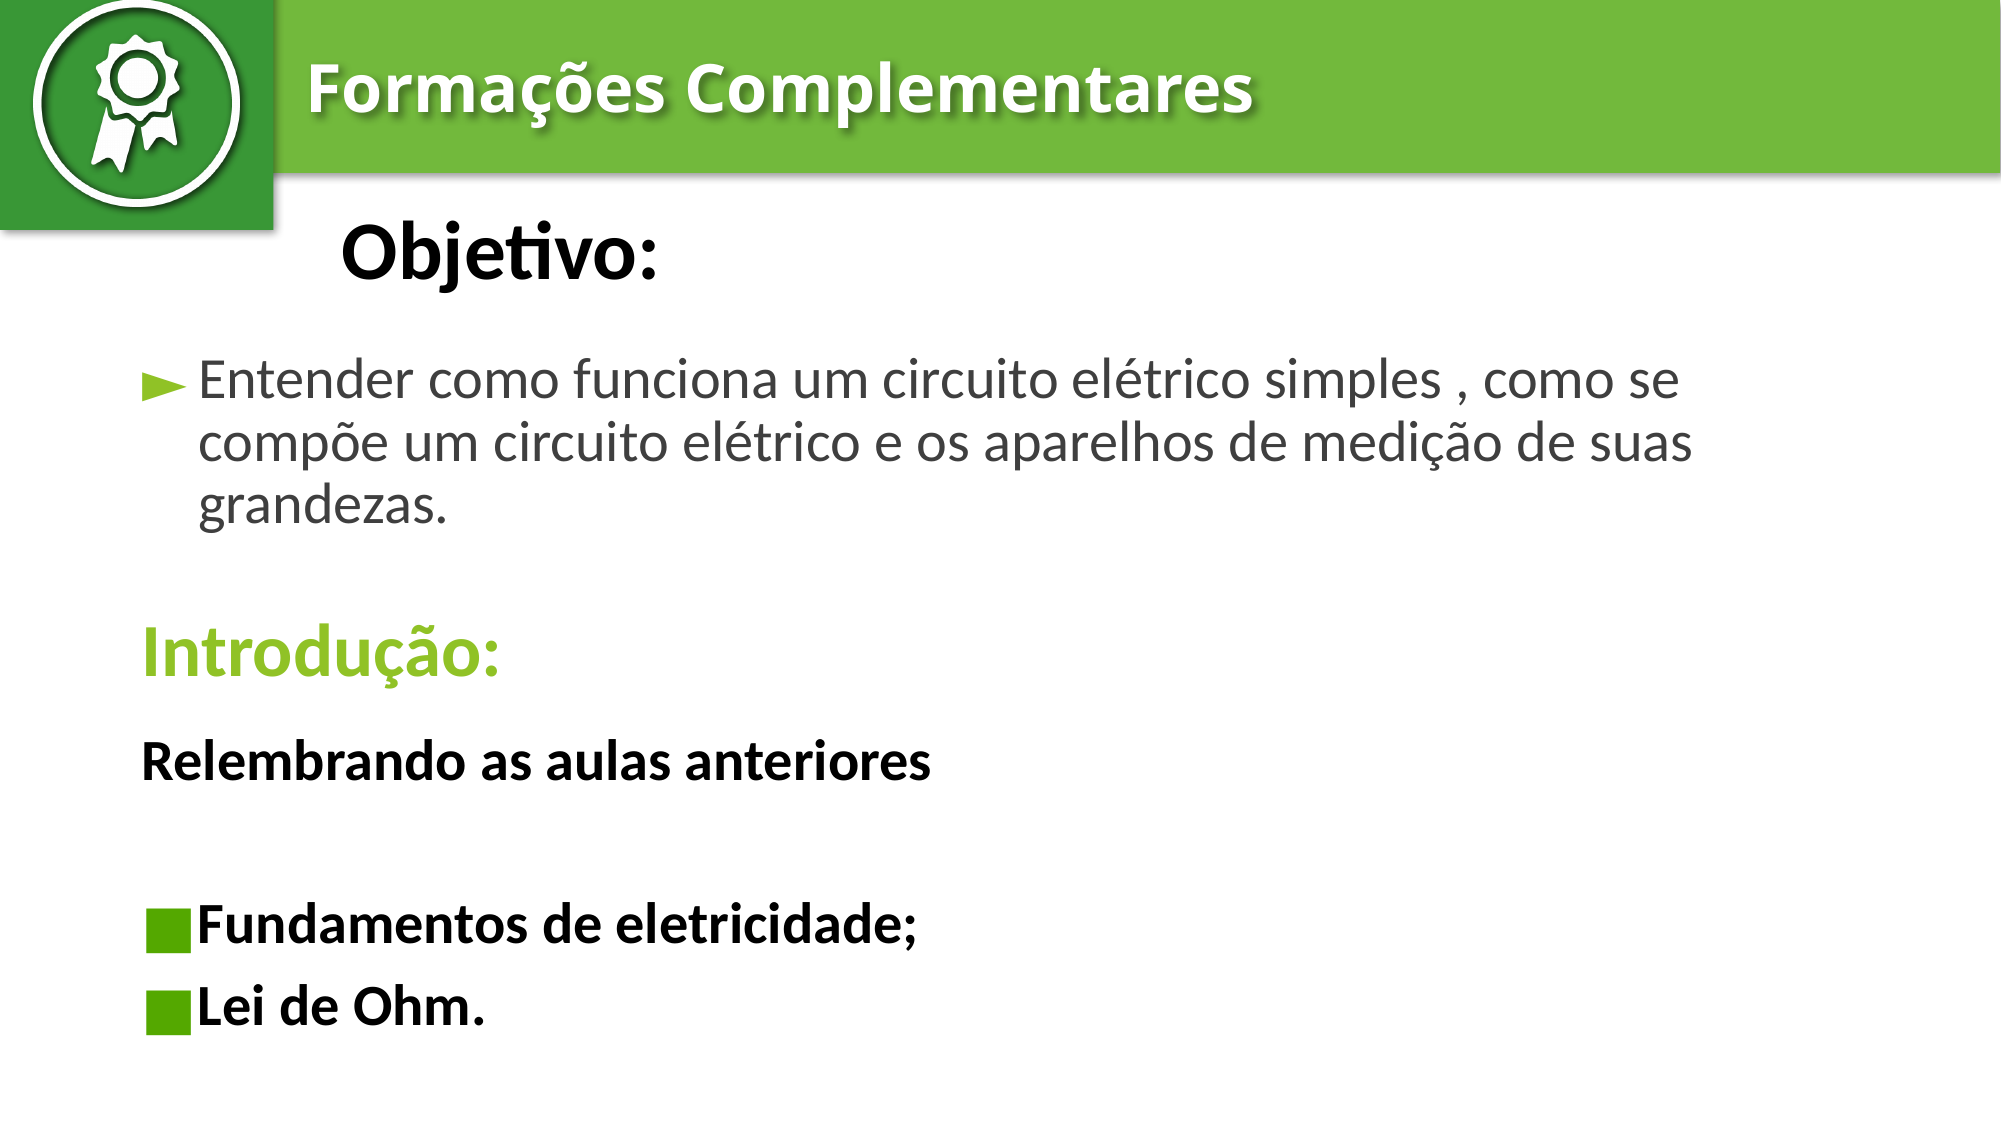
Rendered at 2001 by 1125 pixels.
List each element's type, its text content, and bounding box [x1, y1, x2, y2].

text_box Relembrando as aulas anteriores Fundamentos de eletricidade; Lei de Ohm. [126, 714, 1851, 998]
text_box Objetivo: [326, 188, 1059, 304]
picture [33, 0, 240, 207]
title Introdução: [126, 594, 1400, 714]
list Entender como funciona um circuito elétrico simples , como se compõe um circuito elétrico e os aparelhos de medição de suas grandezas. [127, 340, 1864, 523]
